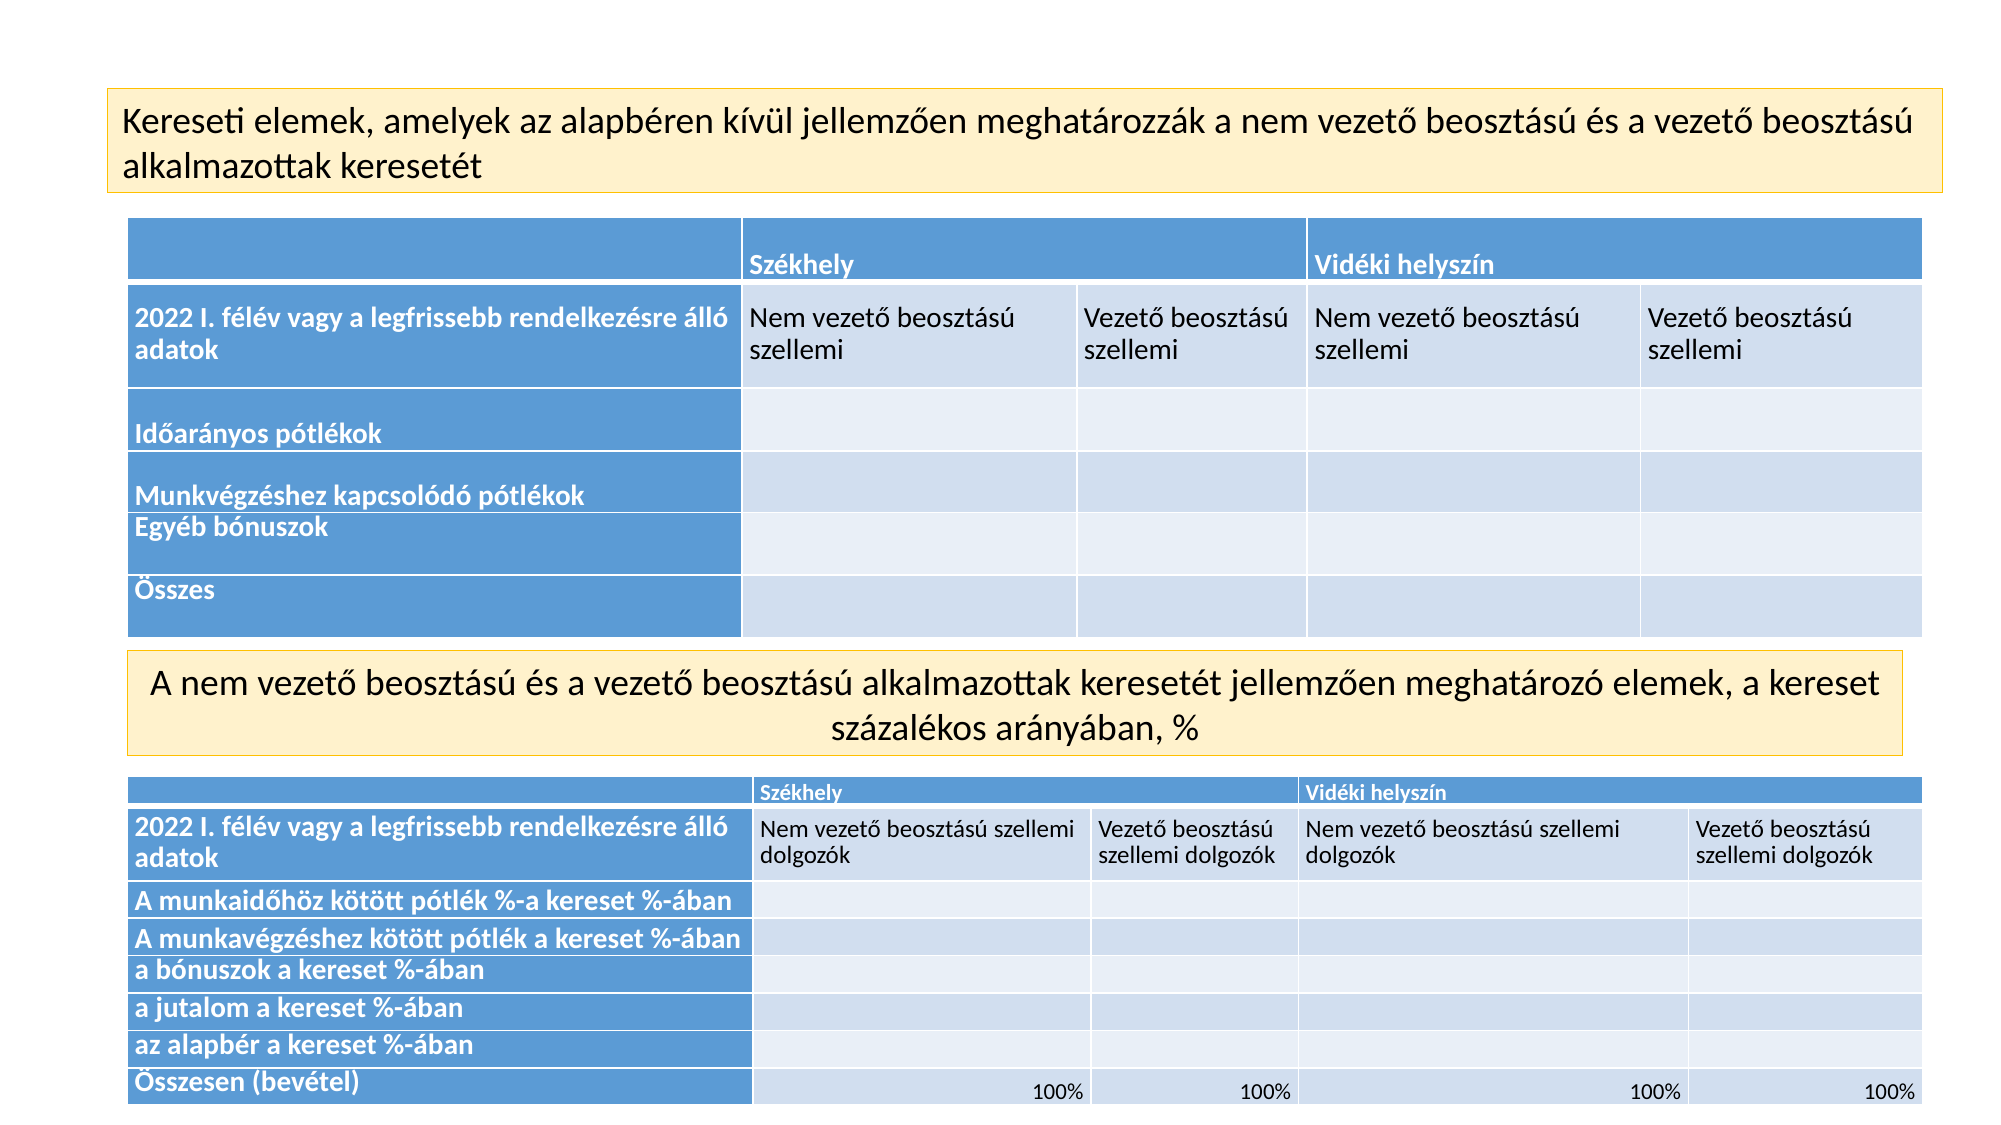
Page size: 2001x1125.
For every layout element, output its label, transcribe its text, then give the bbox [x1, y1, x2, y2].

table_cell 2022 I. félév vagy a legfrissebb rendelkezésre álló adatok [128, 809, 752, 880]
table_cell Nem vezető beosztású szellemi [743, 285, 1076, 387]
table_cell Vezető beosztású szellemi dolgozók [1092, 809, 1298, 880]
table_cell [1299, 919, 1688, 955]
table_cell Nem vezető beosztású szellemi dolgozók [754, 809, 1090, 880]
table_cell [1078, 452, 1306, 512]
table_cell A munkavégzéshez kötött pótlék a kereset %-ában [128, 919, 752, 955]
table_cell Vezető beosztású szellemi [1641, 285, 1922, 387]
table_cell Vezető beosztású szellemi dolgozók [1689, 809, 1922, 880]
table_cell [1299, 882, 1688, 917]
table_cell [1641, 452, 1922, 512]
table_cell [1078, 576, 1306, 637]
table_header Székhely [754, 777, 1298, 803]
table_cell [743, 452, 1076, 512]
table_cell 2022 I. félév vagy a legfrissebb rendelkezésre álló adatok [128, 285, 741, 387]
table_cell [754, 919, 1090, 955]
table_cell [743, 513, 1076, 574]
table_cell [1689, 882, 1922, 917]
table_cell 100% [754, 1069, 1090, 1104]
text_box A nem vezető beosztású és a vezető beosztású alkalmazottak keresetét jellemzően meghatározó elemek, a kereset százalékos arányában, % [127, 650, 1903, 756]
table_cell Összes [128, 576, 741, 637]
table_cell Nem vezető beosztású szellemi dolgozók [1299, 809, 1688, 880]
table_cell [1092, 882, 1298, 917]
table_cell Egyéb bónuszok [128, 513, 741, 574]
table_cell [754, 994, 1090, 1030]
table_header Vidéki helyszín [1308, 218, 1922, 279]
table_cell [1689, 1031, 1922, 1067]
table_cell a jutalom a kereset %-ában [128, 994, 752, 1030]
table_header [128, 777, 752, 803]
table_cell 100% [1689, 1069, 1922, 1104]
table_cell az alapbér a kereset %-ában [128, 1031, 752, 1067]
table_cell 100% [1299, 1069, 1688, 1104]
table_cell [1689, 956, 1922, 992]
table_cell [754, 956, 1090, 992]
table_cell [1078, 513, 1306, 574]
table_cell [1308, 452, 1640, 512]
table_cell Munkvégzéshez kapcsolódó pótlékok [128, 452, 741, 512]
table_cell [754, 1031, 1090, 1067]
table_cell 100% [1092, 1069, 1298, 1104]
table_cell Összesen (bevétel) [128, 1069, 752, 1104]
table_header Vidéki helyszín [1299, 777, 1922, 803]
table_cell [1092, 956, 1298, 992]
table_cell [1299, 1031, 1688, 1067]
table_cell [1641, 389, 1922, 450]
table_cell a bónuszok a kereset %-ában [128, 956, 752, 992]
table_cell A munkaidőhöz kötött pótlék %-a kereset %-ában [128, 882, 752, 917]
table_cell [1092, 919, 1298, 955]
table_cell [754, 882, 1090, 917]
table_cell [1641, 576, 1922, 637]
table_cell Időarányos pótlékok [128, 389, 741, 450]
table_cell [1299, 956, 1688, 992]
table_header Székhely [743, 218, 1306, 279]
table_header [128, 218, 741, 279]
table_cell [1689, 994, 1922, 1030]
table_cell [1641, 513, 1922, 574]
table_cell Vezető beosztású szellemi [1078, 285, 1306, 387]
table_cell [743, 389, 1076, 450]
table_cell [1078, 389, 1306, 450]
table_cell [1308, 513, 1640, 574]
table_cell [1308, 389, 1640, 450]
table_cell [1689, 919, 1922, 955]
table_cell [1092, 994, 1298, 1030]
table_cell [1308, 576, 1640, 637]
table_cell Nem vezető beosztású szellemi [1308, 285, 1640, 387]
table_cell [1092, 1031, 1298, 1067]
table_cell [1299, 994, 1688, 1030]
text_box Kereseti elemek, amelyek az alapbéren kívül jellemzően meghatározzák a nem vezető beosztású és a vezető beosztású alkalmazottak keresetét [107, 88, 1943, 193]
table_cell [743, 576, 1076, 637]
